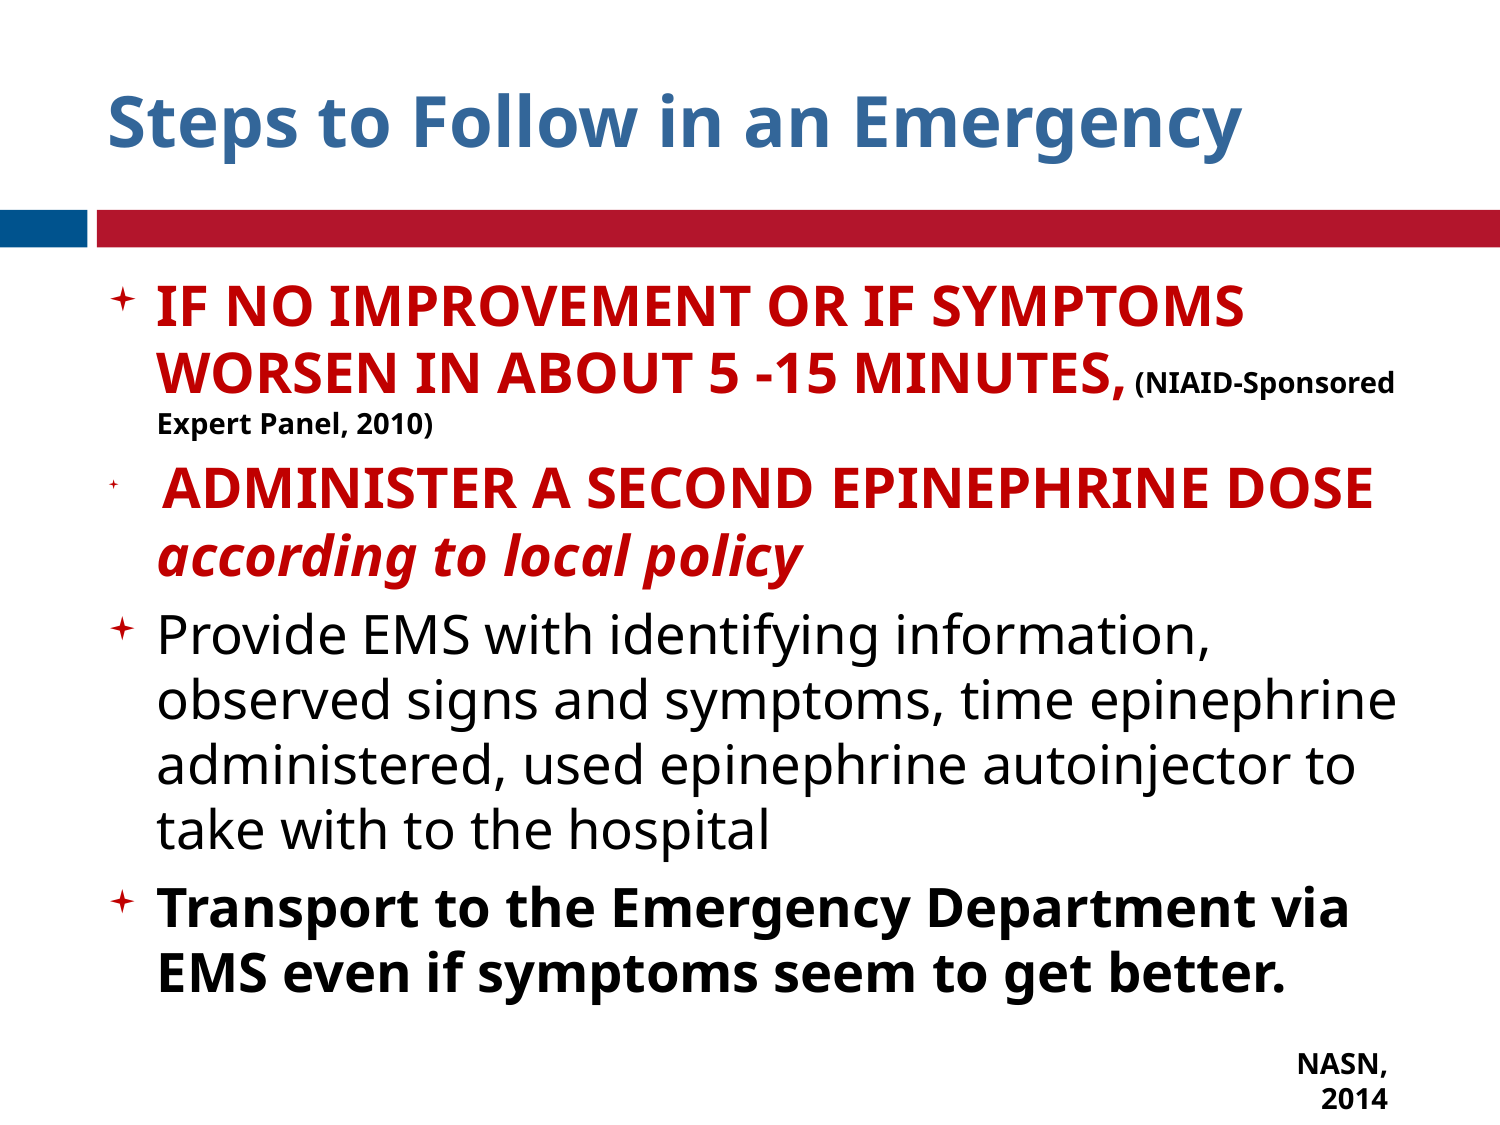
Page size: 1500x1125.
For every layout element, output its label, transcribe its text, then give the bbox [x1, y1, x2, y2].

title Steps to Follow in an Emergency [99, 36, 1439, 201]
text_box NASN, 2014 [1213, 1037, 1396, 1088]
list IF NO IMPROVEMENT OR IF SYMPTOMS WORSEN IN ABOUT 5 -15 MINUTES, (NIAID-Sponsored Expert Panel, 2010) ADMINISTER A SECOND EPINEPHRINE DOSE according to local policy Provide EMS with identifying information, observed signs and symptoms, time epinephrine administered, used epinephrine autoinjector to take with to the hospital Transport to the Emergency Department via EMS even if symptoms seem to get better. [99, 261, 1439, 1113]
